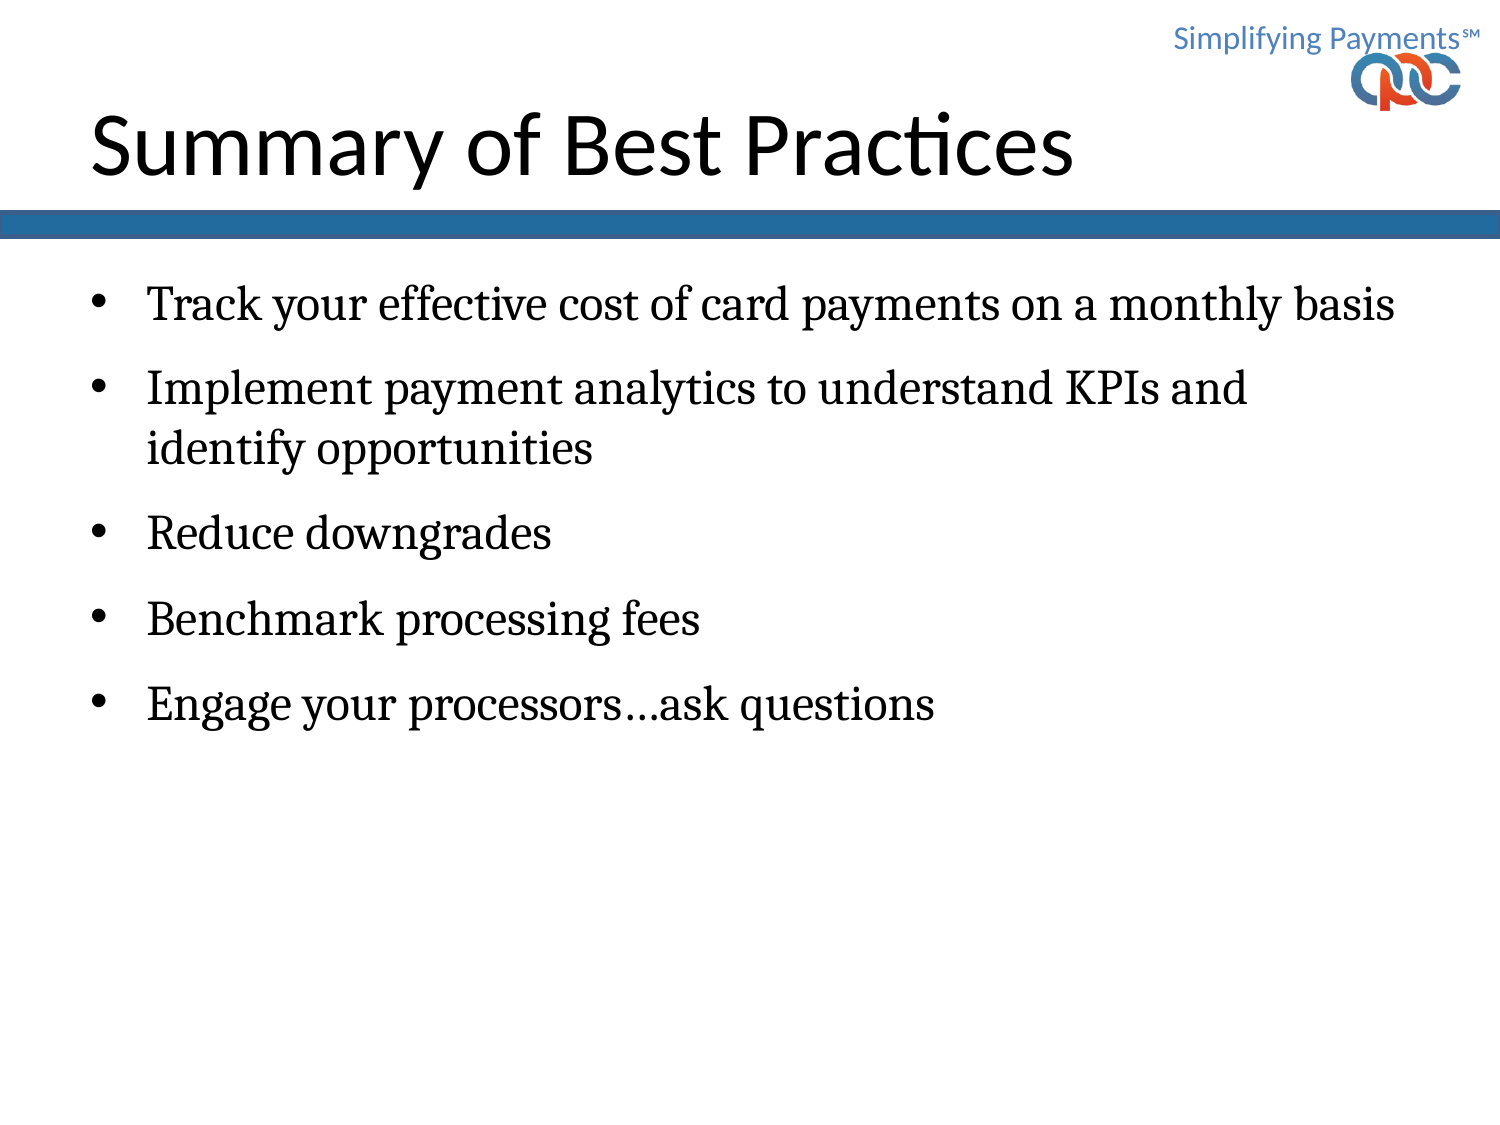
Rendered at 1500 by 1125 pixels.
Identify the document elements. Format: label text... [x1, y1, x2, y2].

picture [1425, 48, 1463, 113]
title Summary of Best Practices [75, 45, 1425, 233]
list Track your effective cost of card payments on a monthly basis Implement payment analytics to understand KPIs and identify opportunities Reduce downgrades Benchmark processing fees Engage your processors…ask questions [75, 262, 1425, 1005]
